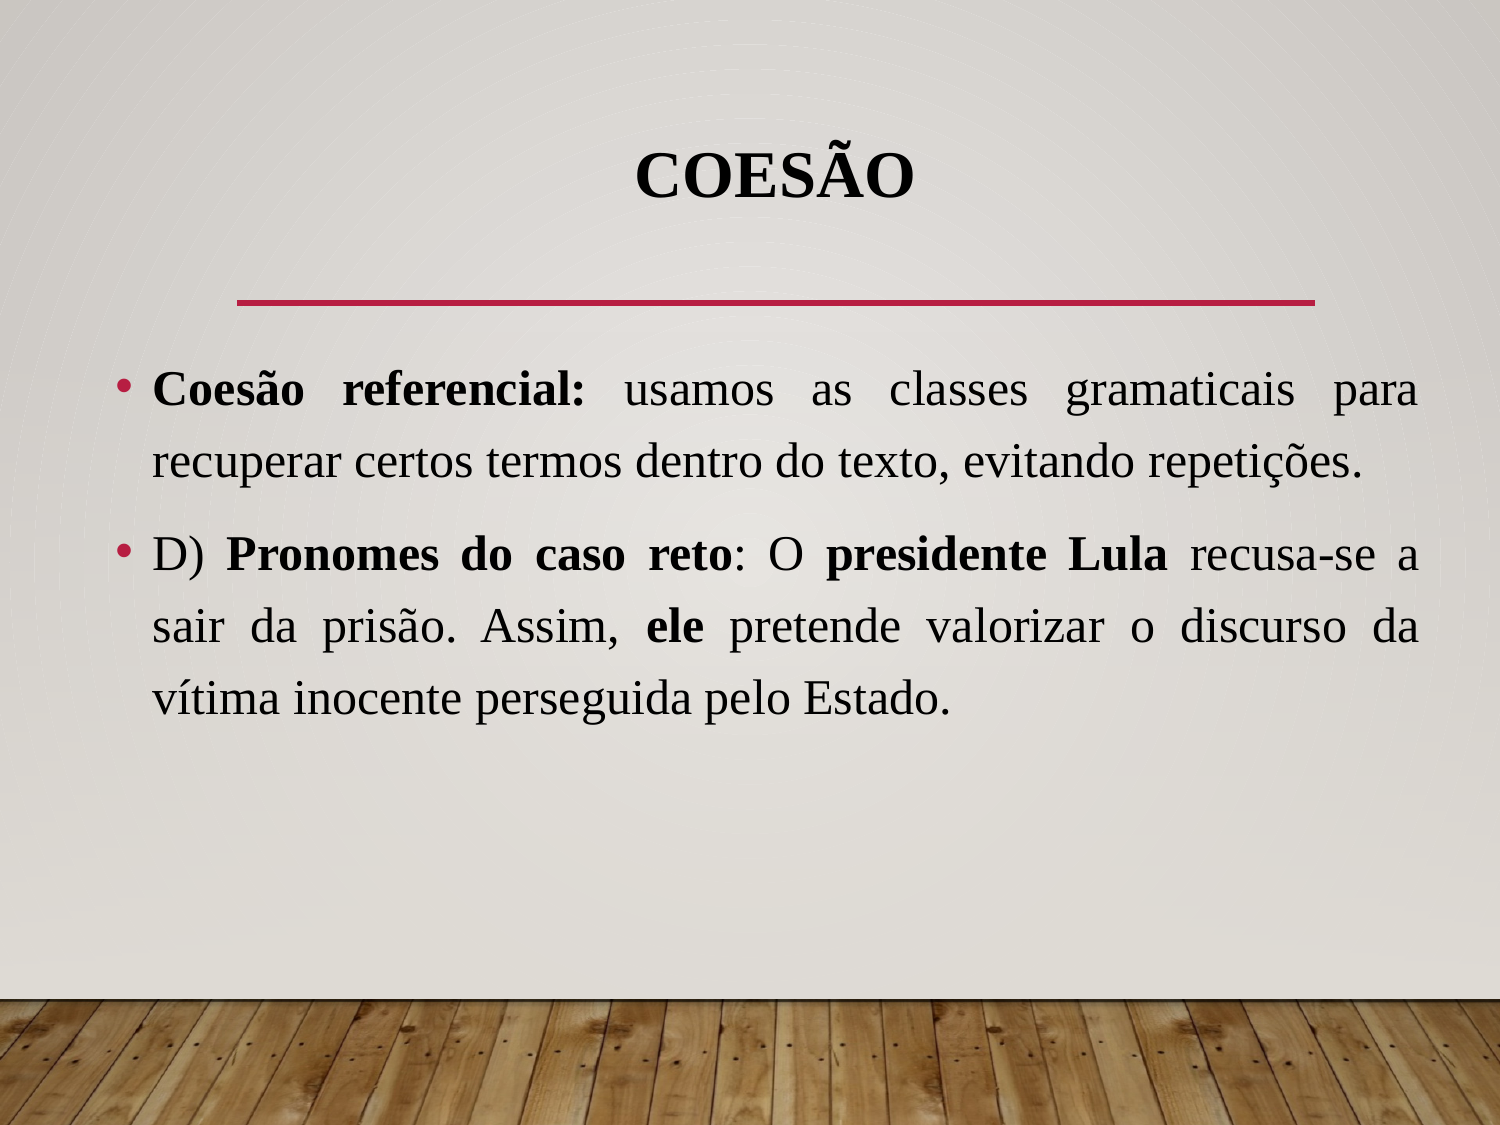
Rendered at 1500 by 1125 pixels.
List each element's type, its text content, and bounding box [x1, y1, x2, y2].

list Coesão referencial: usamos as classes gramaticais para recuperar certos termos dentro do texto, evitando repetições. D) Pronomes do caso reto: O presidente Lula recusa-se a sair da prisão. Assim, ele pretende valorizar o discurso da vítima inocente perseguida pelo Estado. [100, 255, 1436, 1106]
picture [0, 999, 1500, 1125]
title COESÃO [236, 131, 1315, 255]
